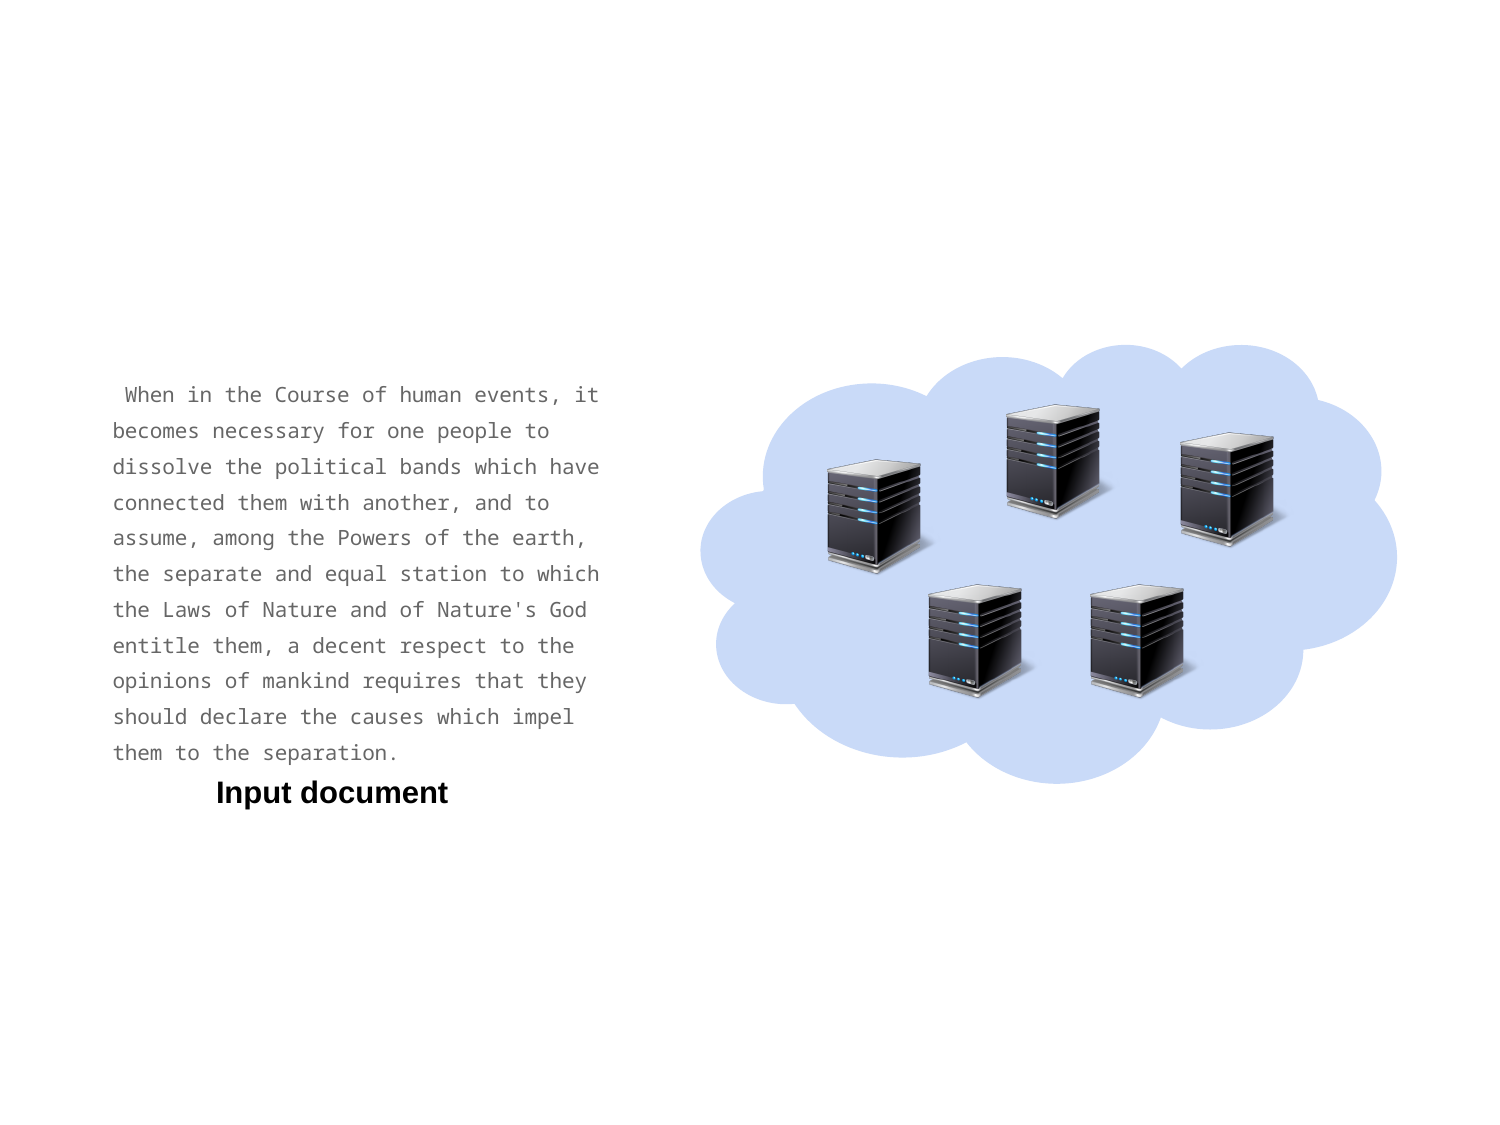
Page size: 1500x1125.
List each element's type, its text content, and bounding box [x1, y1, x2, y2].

text_box Input document [201, 751, 526, 825]
list When in the Course of human events, it becomes necessary for one people to dissolve the political bands which have connected them with another, and to assume, among the Powers of the earth, the separate and equal station to which the Laws of Nature and of Nature's God entitle them, a decent respect to the opinions of mankind requires that they should declare the causes which impel them to the separation. [96, 355, 655, 752]
text_box [700, 344, 1398, 784]
picture [1079, 574, 1205, 701]
picture [816, 450, 1043, 701]
picture [1169, 423, 1295, 549]
picture [995, 395, 1121, 521]
